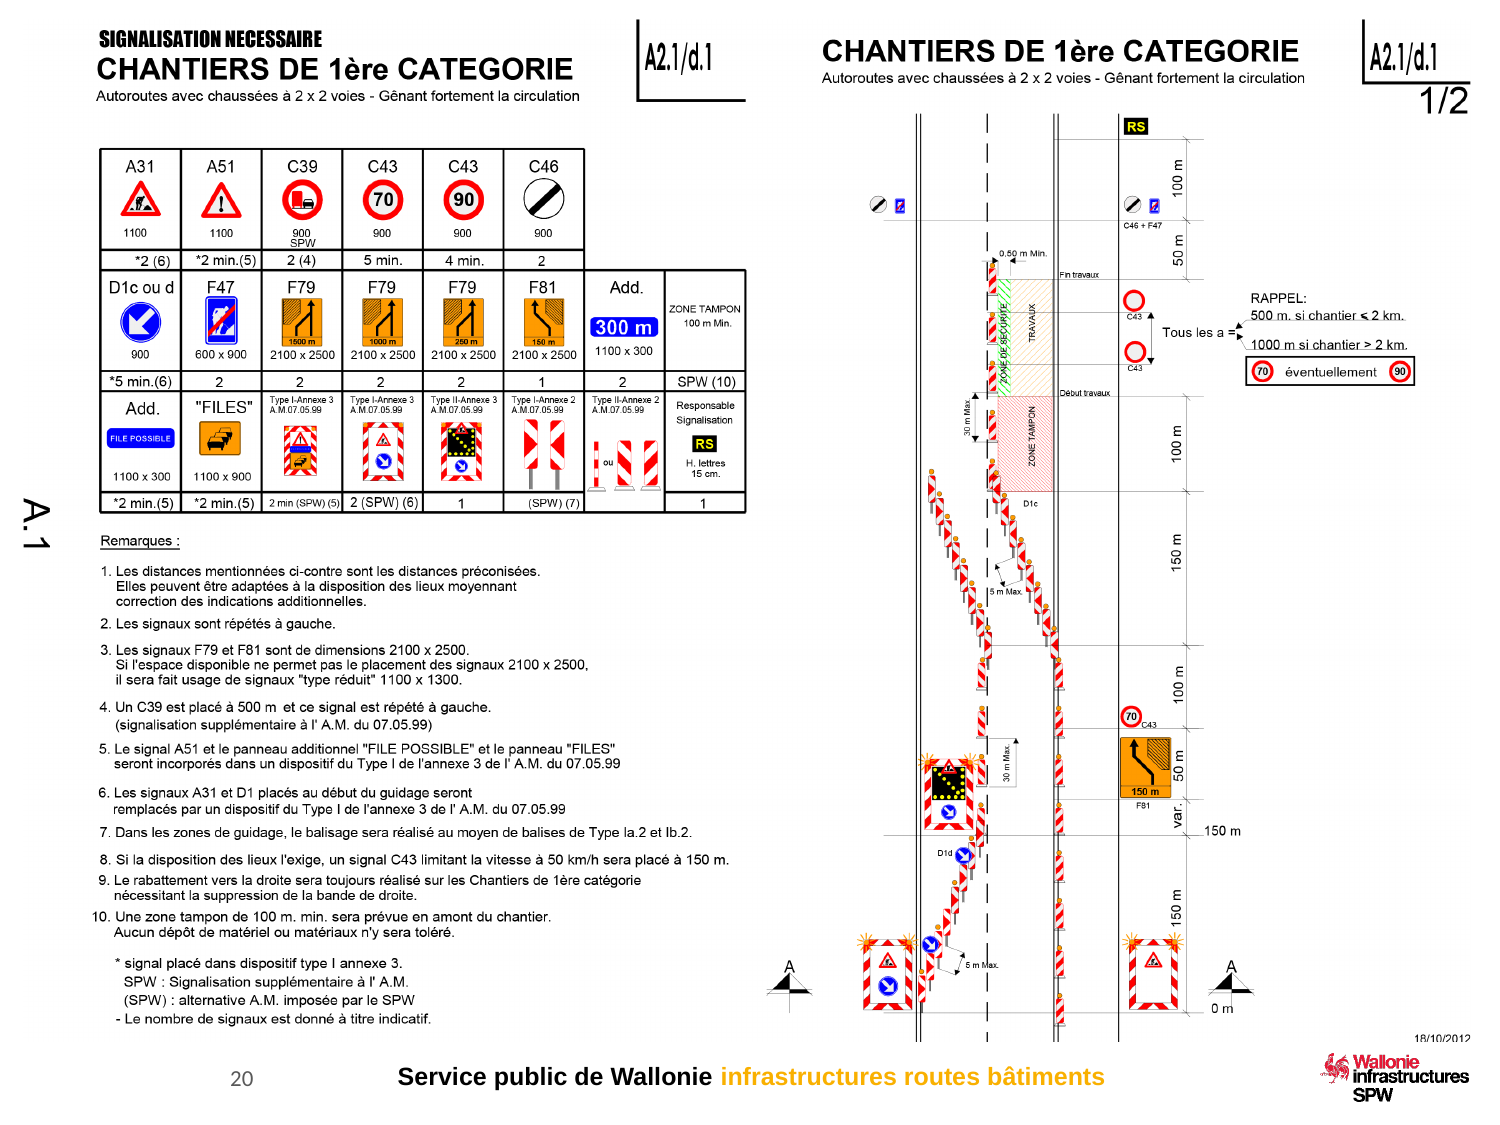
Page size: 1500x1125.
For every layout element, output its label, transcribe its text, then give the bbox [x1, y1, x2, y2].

picture [23, 18, 1483, 1116]
slide_number 20 [229, 1062, 526, 1093]
